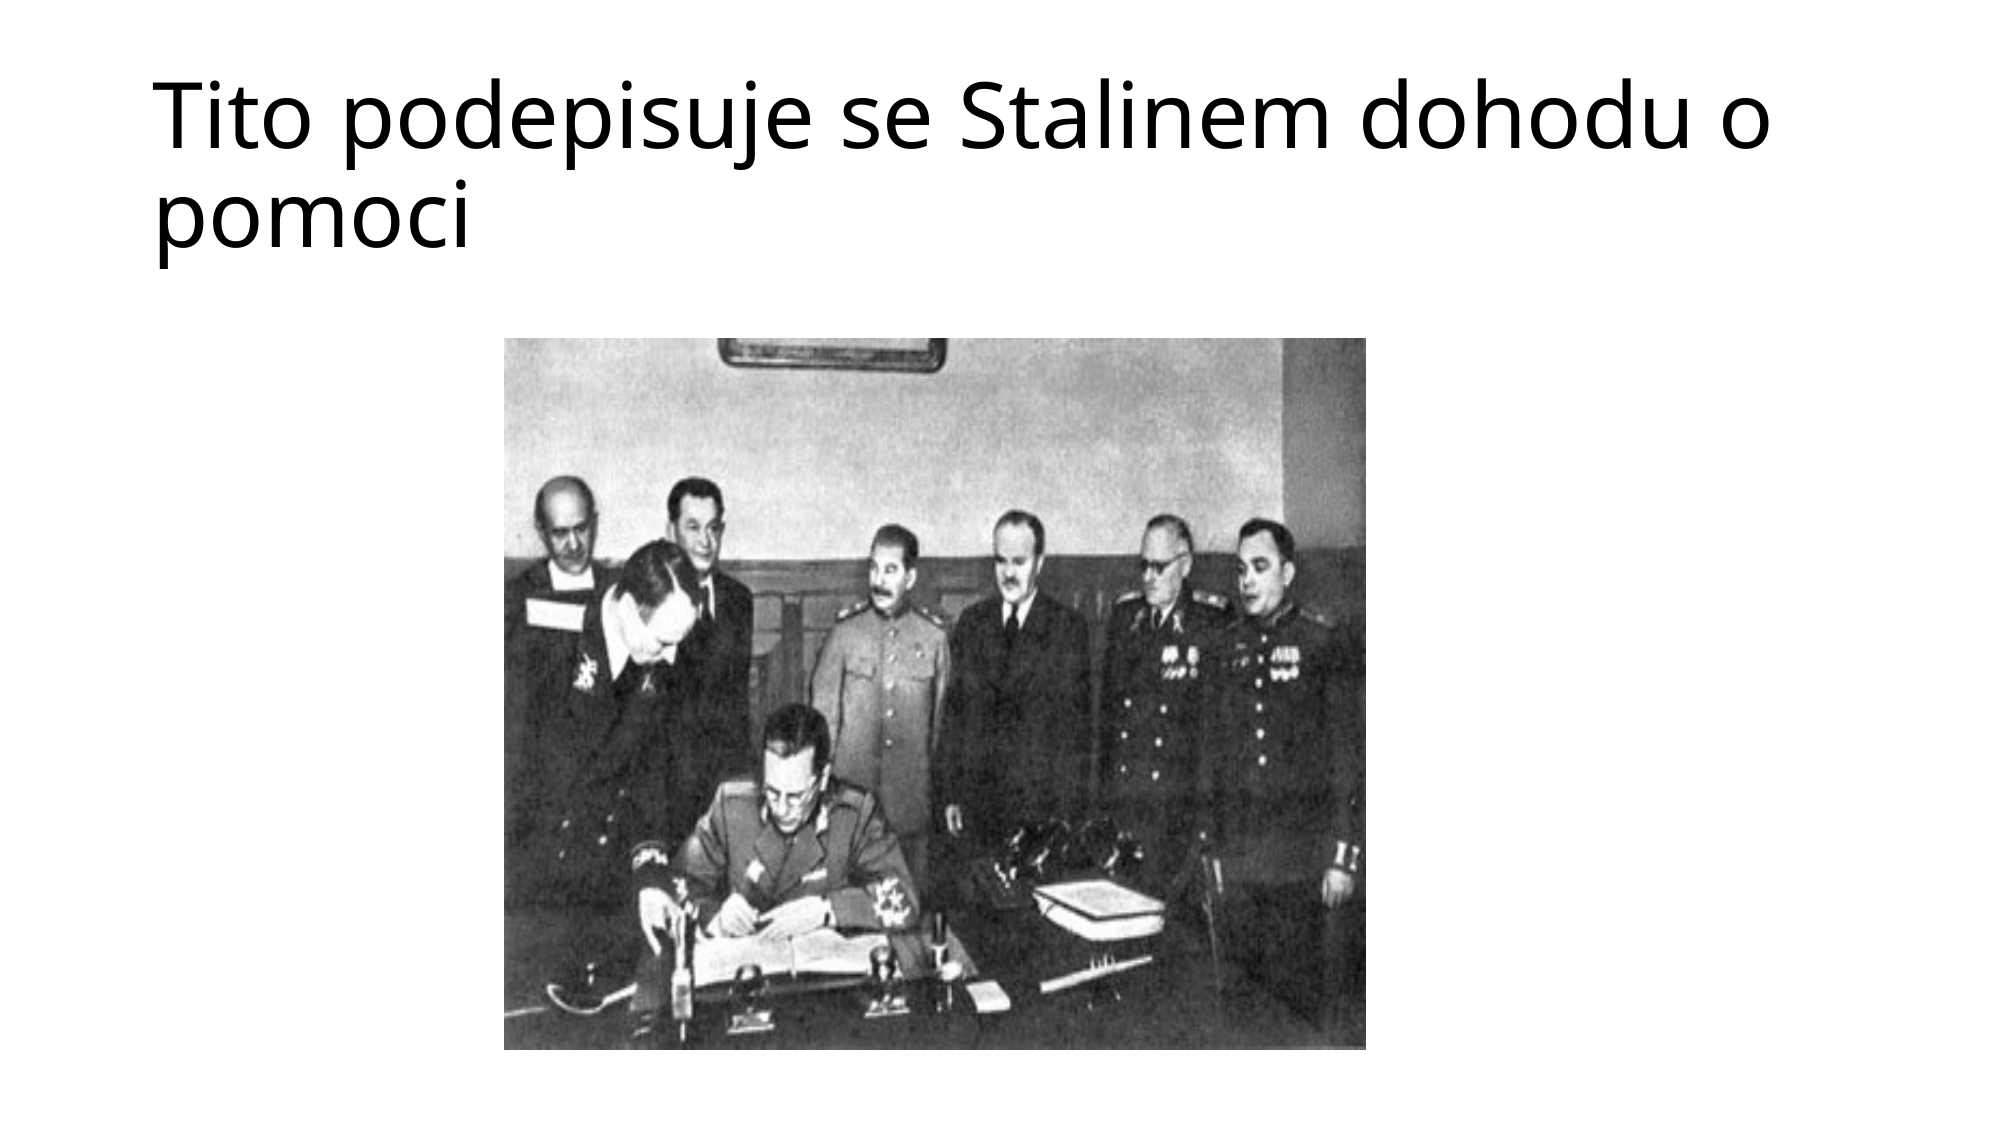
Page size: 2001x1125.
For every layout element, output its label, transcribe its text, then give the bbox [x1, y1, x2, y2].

title Tito podepisuje se Stalinem dohodu o pomoci [137, 59, 1863, 278]
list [504, 338, 1366, 1050]
